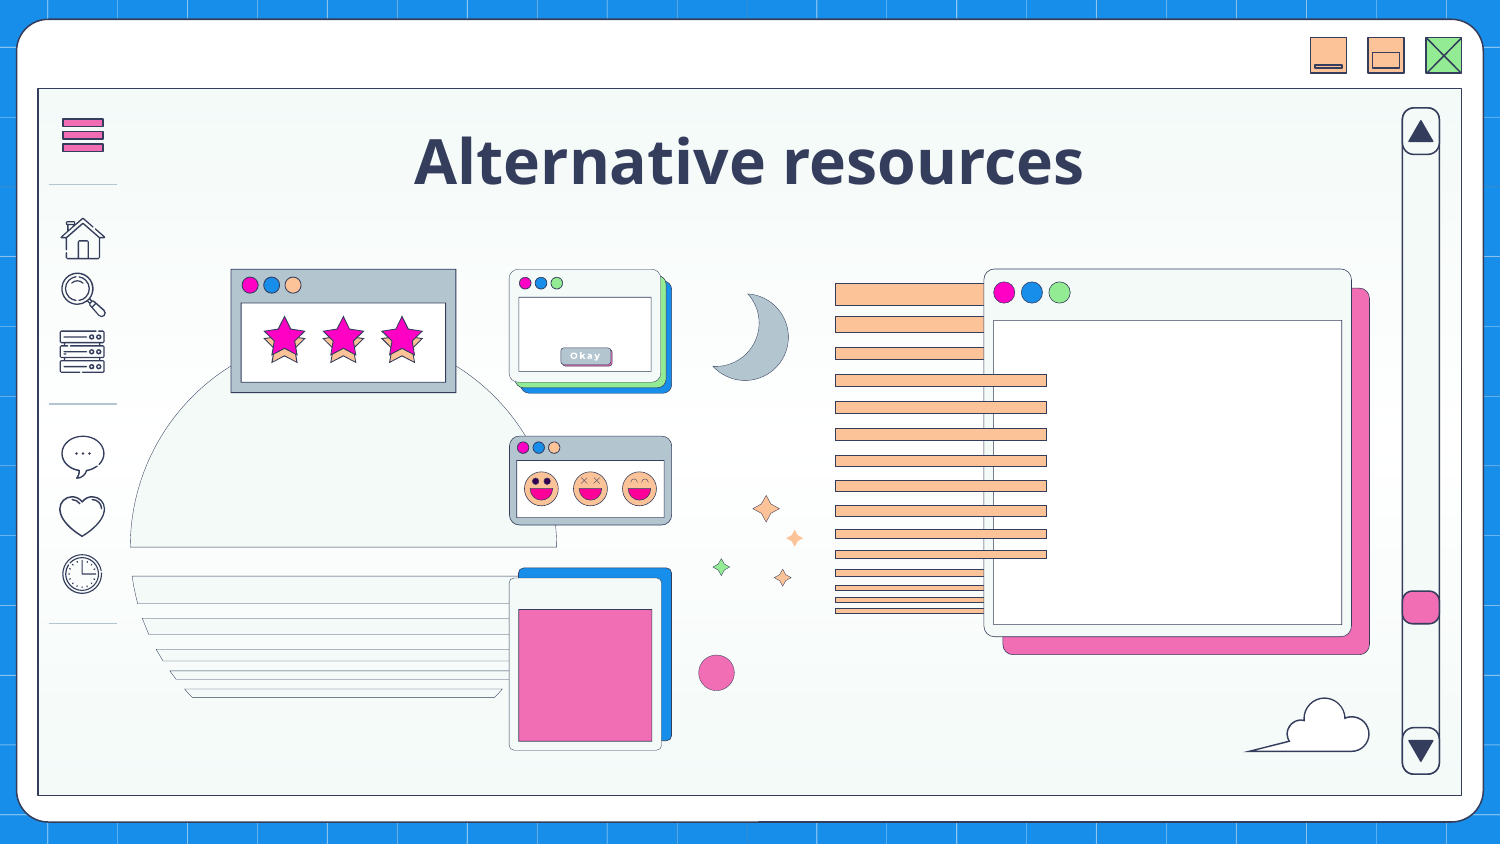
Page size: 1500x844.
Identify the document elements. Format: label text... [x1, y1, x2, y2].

text_box [835, 347, 978, 360]
text_box [712, 558, 730, 576]
text_box [835, 455, 978, 467]
text_box [835, 504, 978, 516]
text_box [508, 567, 673, 751]
text_box [835, 283, 978, 306]
text_box [835, 569, 978, 577]
text_box [835, 596, 978, 602]
title Alternative resources [118, 107, 1382, 186]
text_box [230, 268, 457, 394]
text_box [835, 401, 978, 414]
text_box [835, 374, 978, 387]
text_box [835, 549, 978, 559]
text_box [835, 316, 978, 333]
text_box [508, 269, 673, 394]
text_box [1243, 697, 1370, 753]
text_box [712, 293, 795, 387]
text_box [698, 655, 735, 691]
text_box [835, 585, 978, 591]
text_box [774, 569, 792, 587]
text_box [130, 333, 557, 698]
text_box [835, 480, 978, 492]
text_box [835, 608, 978, 614]
text_box [835, 529, 978, 539]
text_box [786, 529, 804, 547]
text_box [983, 268, 1370, 656]
text_box [835, 428, 978, 441]
text_box [752, 495, 780, 523]
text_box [508, 435, 673, 526]
picture [0, 0, 1500, 844]
